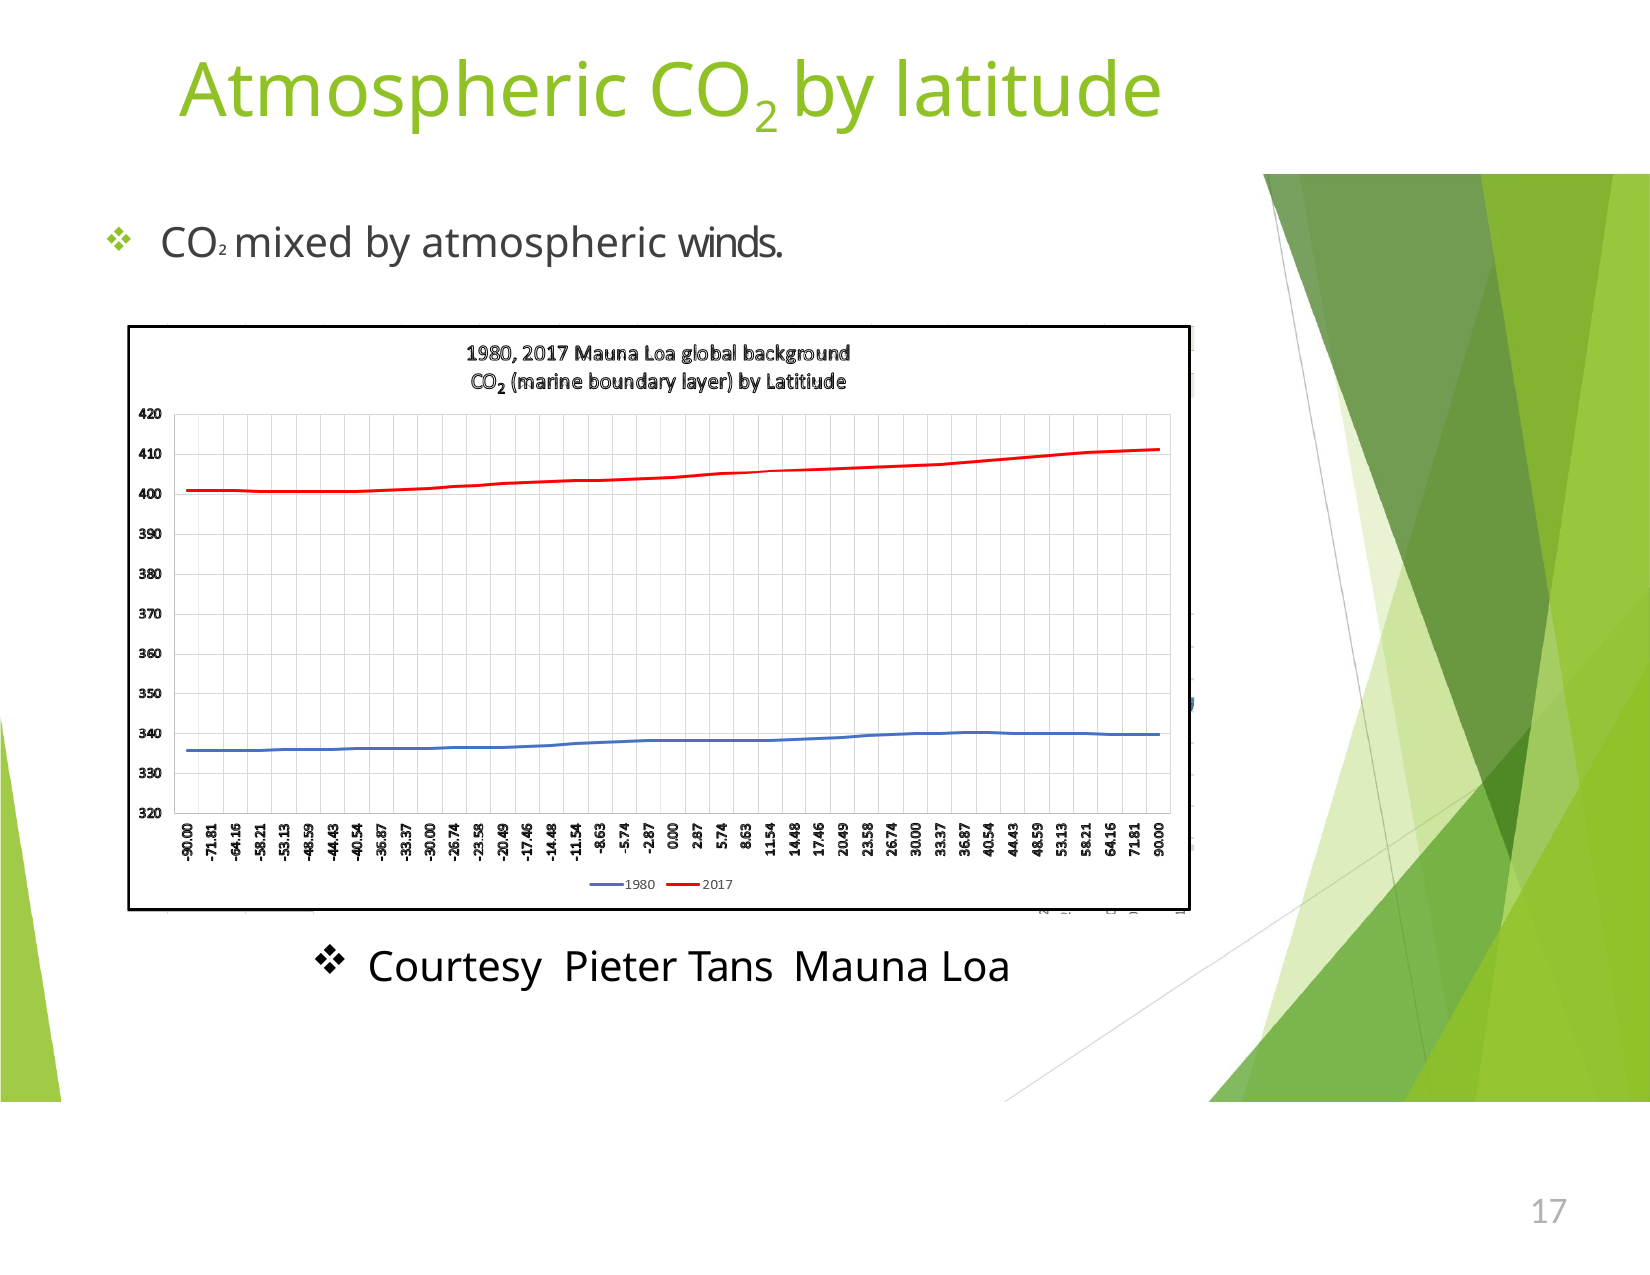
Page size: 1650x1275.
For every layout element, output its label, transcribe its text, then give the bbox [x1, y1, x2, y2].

picture [1207, 173, 1650, 1102]
text_box Courtesy Pieter Tans Mauna Loa [273, 937, 1049, 990]
title Atmospheric CO2 by latitude [174, 38, 1288, 255]
text_box CO² mixed by atmospheric winds. [99, 213, 838, 271]
text_box [127, 324, 1195, 914]
slide_number 17 [1188, 1185, 1568, 1250]
picture [0, 716, 62, 1102]
